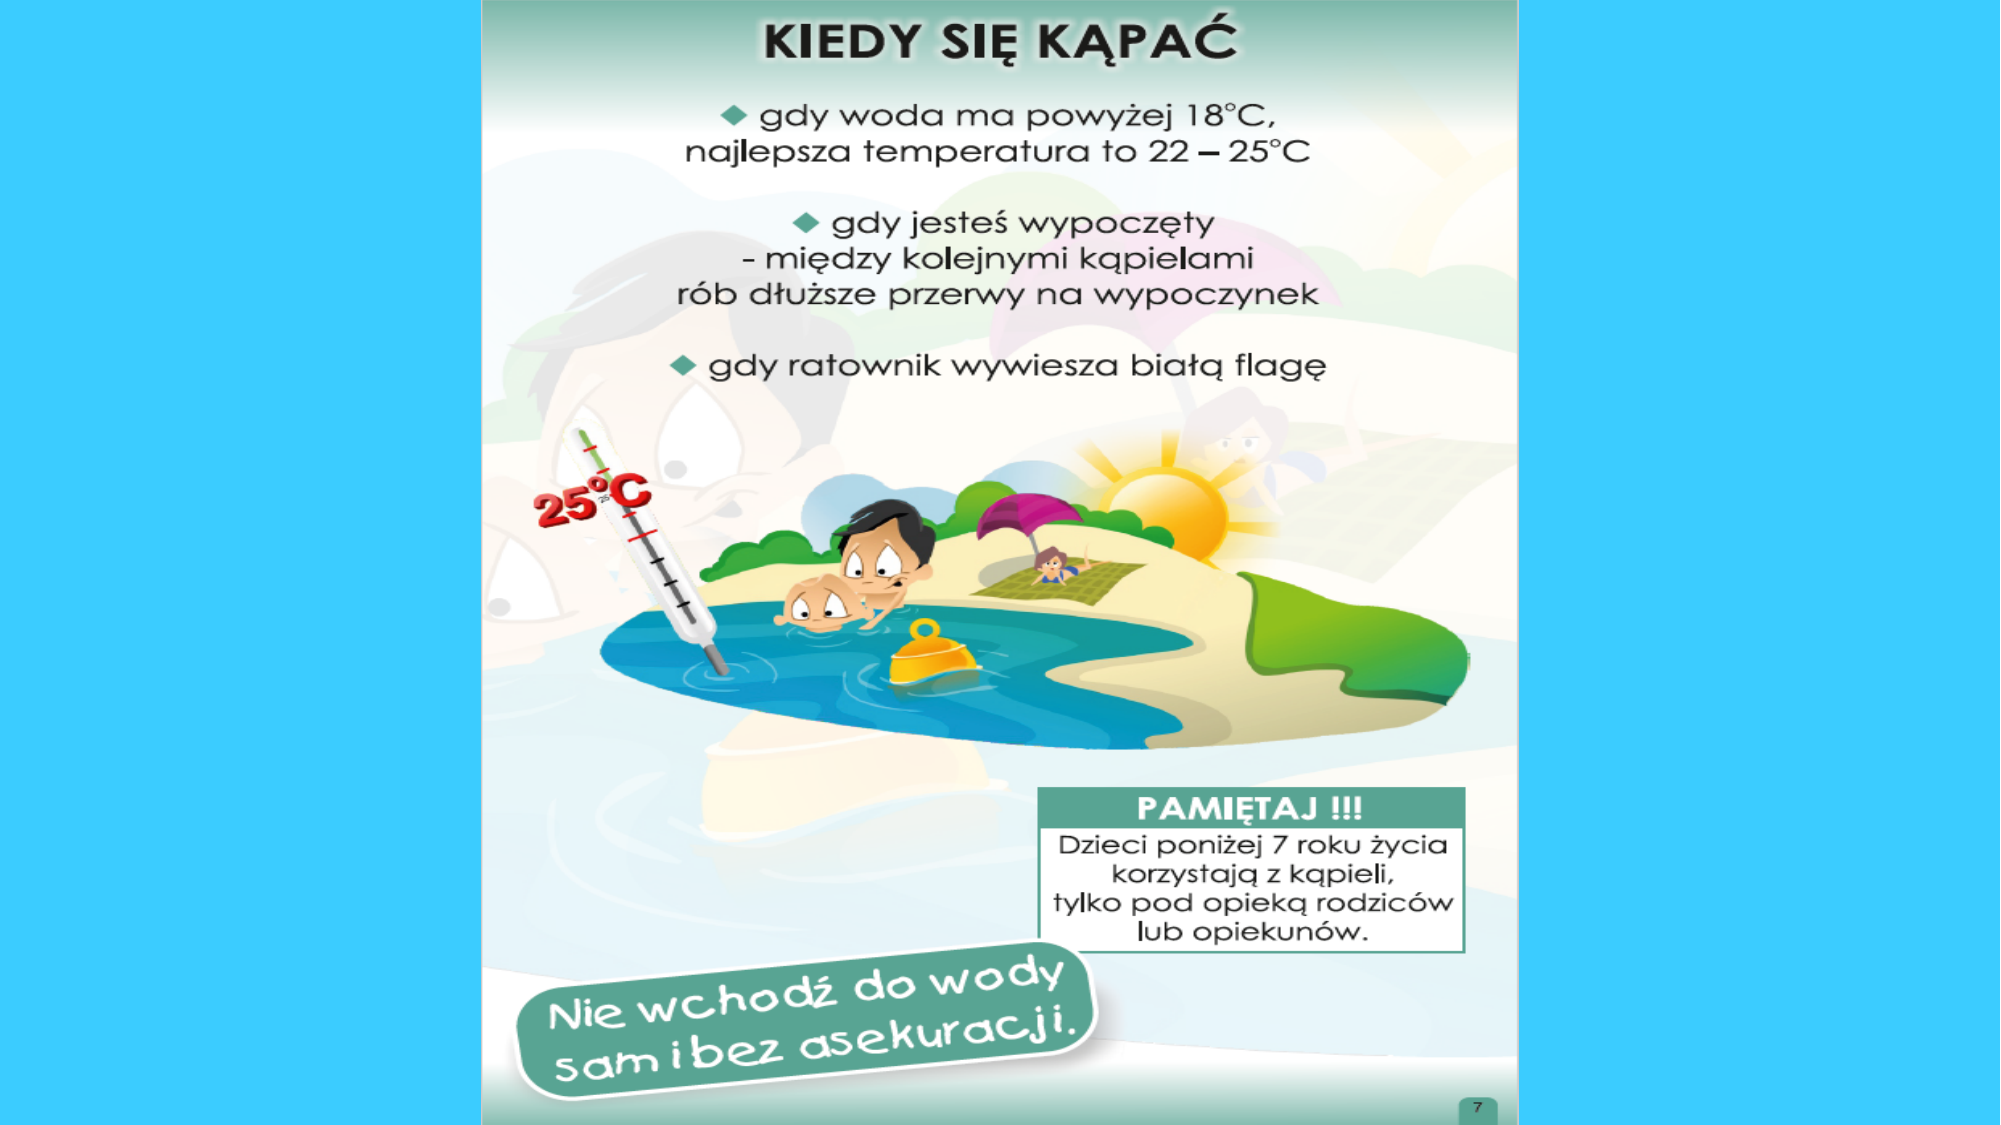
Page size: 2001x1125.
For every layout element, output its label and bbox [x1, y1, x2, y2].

picture [481, 0, 1519, 1125]
